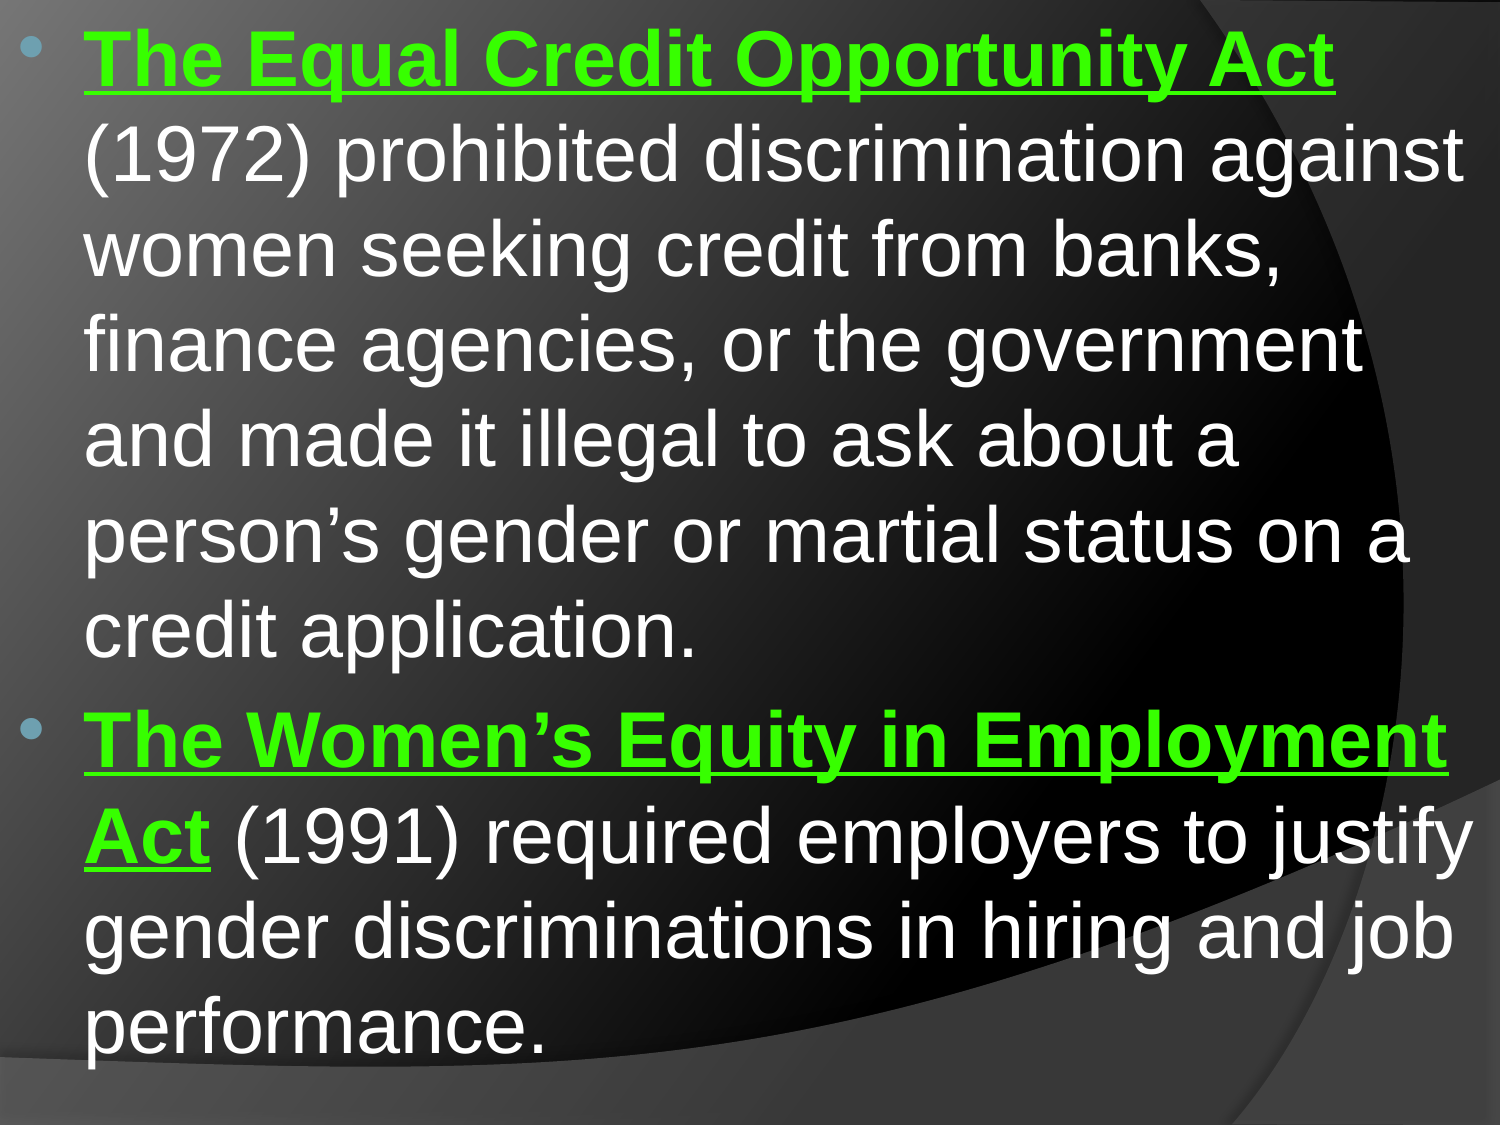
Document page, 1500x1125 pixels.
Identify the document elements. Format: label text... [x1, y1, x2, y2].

list The Equal Credit Opportunity Act (1972) prohibited discrimination against women seeking credit from banks, finance agencies, or the government and made it illegal to ask about a person’s gender or martial status on a credit application. The Women’s Equity in Employment Act (1991) required employers to justify gender discriminations in hiring and job performance. [0, 0, 1500, 1125]
